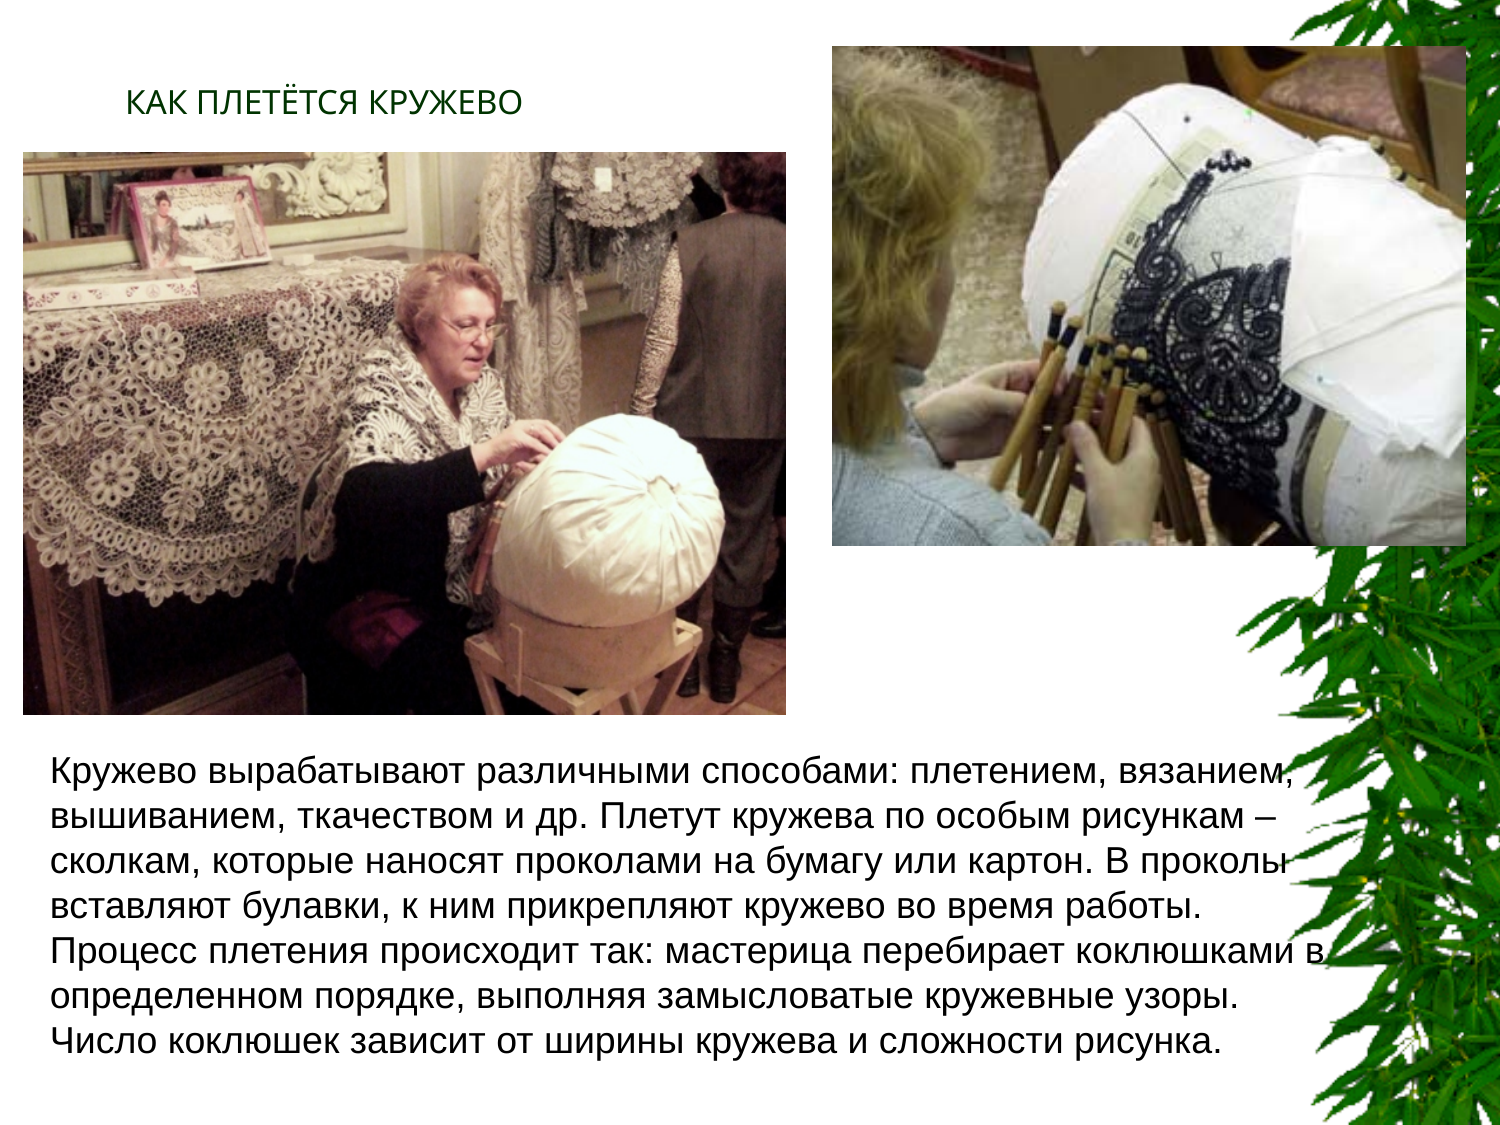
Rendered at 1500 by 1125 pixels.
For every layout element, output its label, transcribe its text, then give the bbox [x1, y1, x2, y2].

picture [23, 152, 786, 715]
title КАК ПЛЕТЁТСЯ КРУЖЕВО [74, 44, 575, 130]
text_box Кружево вырабатывают различными способами: плетением, вязанием, вышиванием, ткачеством и др. Плетут кружева по особым рисункам – сколкам, которые наносят проколами на бумагу или картон. В проколы вставляют булавки, к ним прикрепляют кружево во время работы. Процесс плетения происходит так: мастерица перебирает коклюшками в определенном порядке, выполняя замысловатые кружевные узоры. Число коклюшек зависит от ширины кружева и сложности рисунка. [35, 738, 1371, 1068]
picture [831, 0, 1500, 1125]
